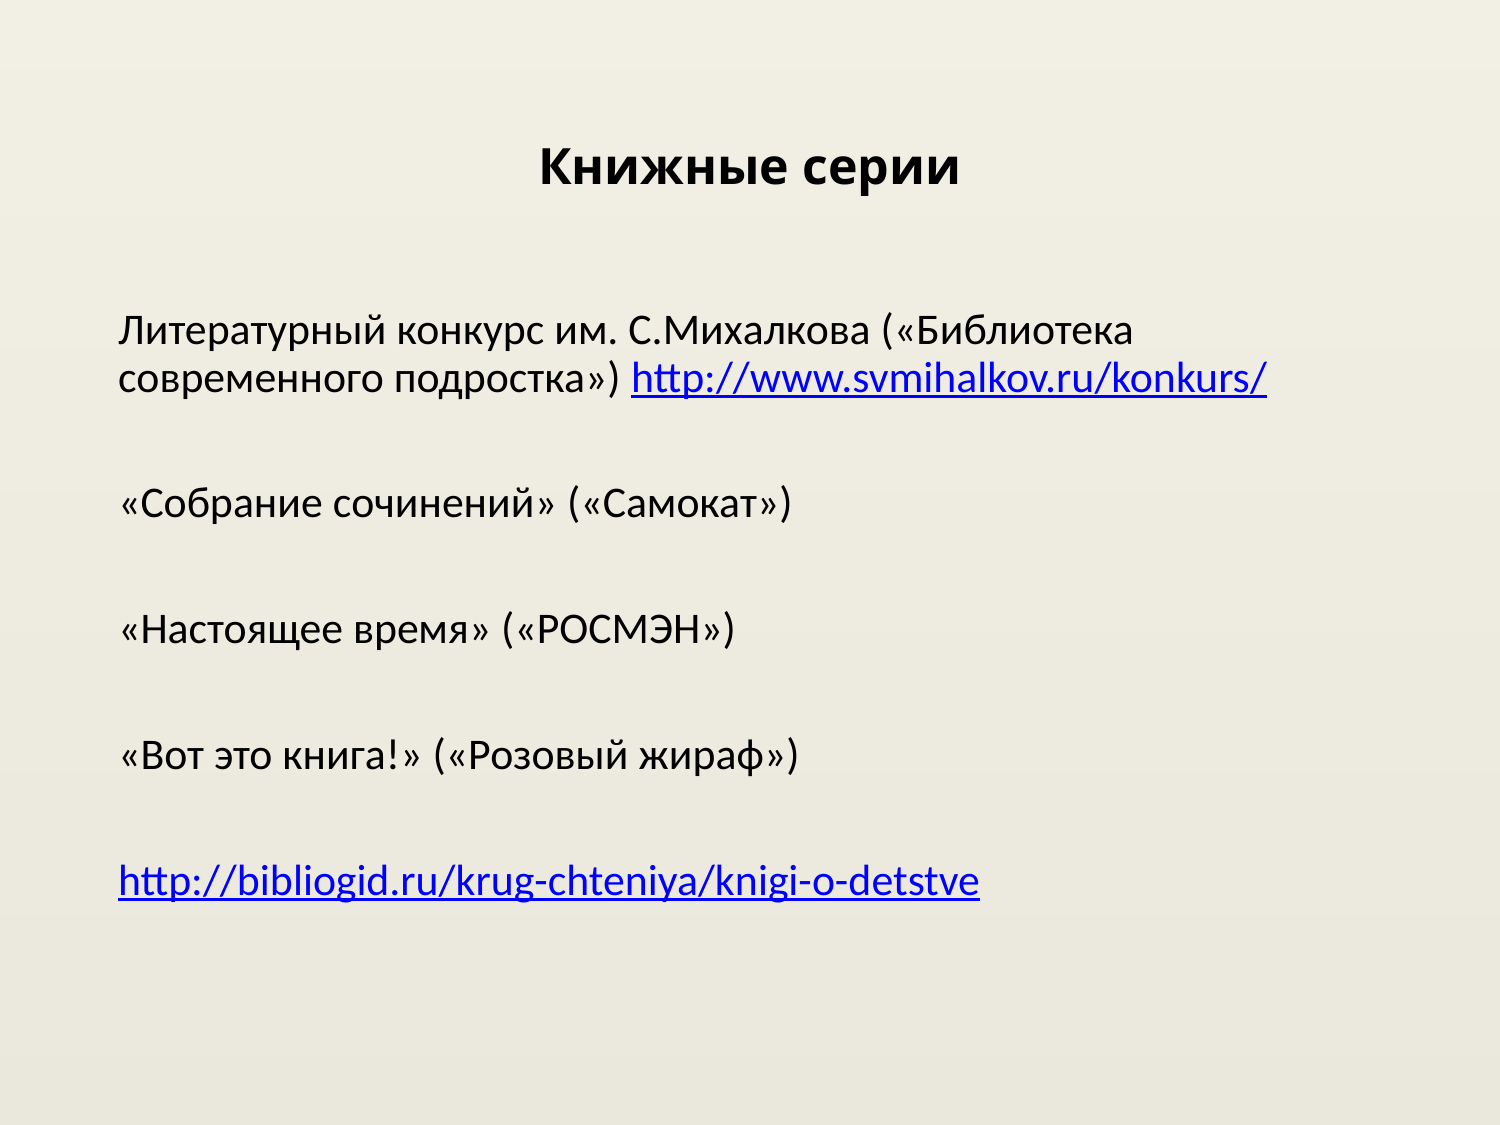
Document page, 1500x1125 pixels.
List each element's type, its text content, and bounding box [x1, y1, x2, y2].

list Литературный конкурс им. С.Михалкова («Библиотека современного подростка») http://www.svmihalkov.ru/konkurs/ «Собрание сочинений» («Самокат») «Настоящее время» («РОСМЭН») «Вот это книга!» («Розовый жираф») http://bibliogid.ru/krug-chteniya/knigi-o-detstve [103, 299, 1397, 1014]
title Книжные серии [103, 59, 1397, 278]
